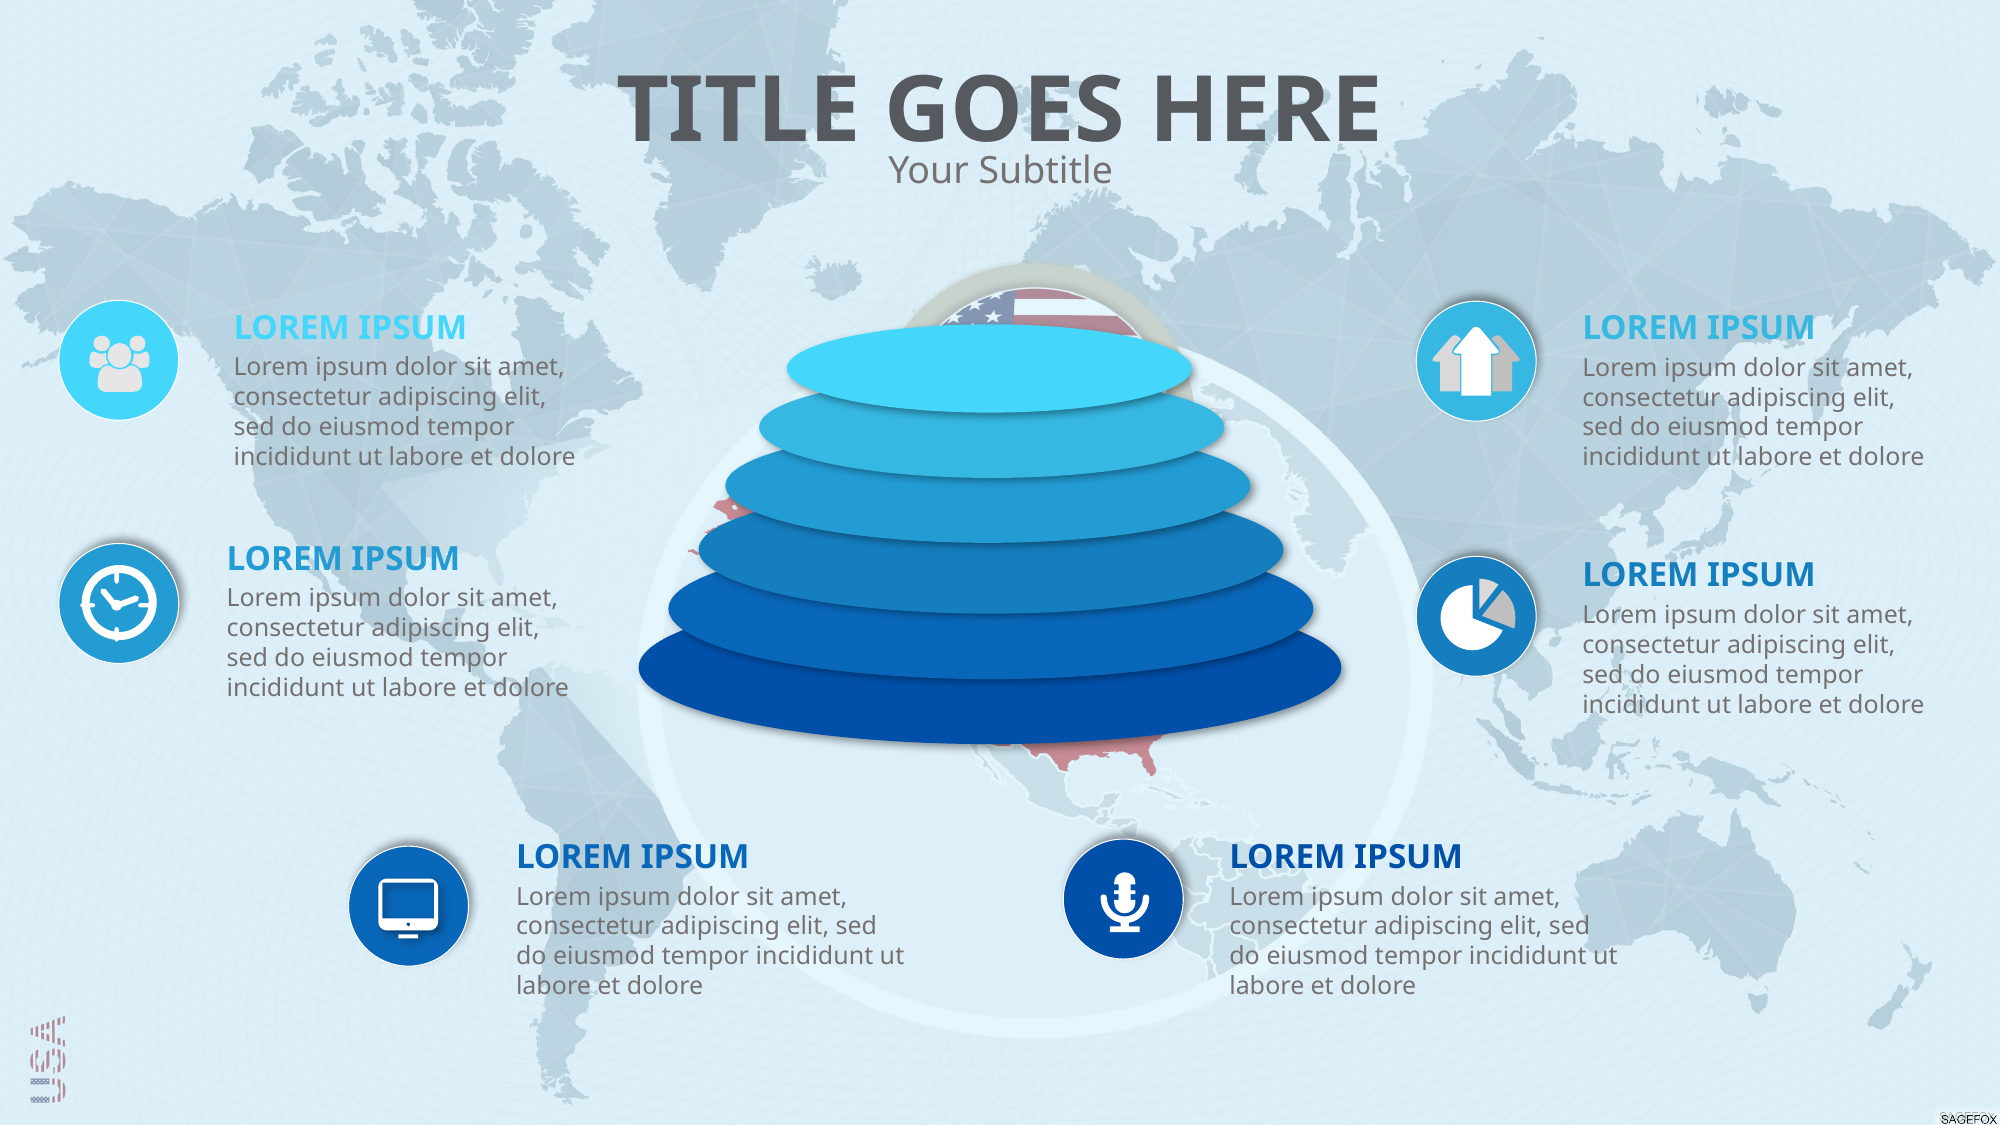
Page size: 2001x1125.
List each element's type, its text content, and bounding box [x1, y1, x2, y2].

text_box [1100, 872, 1150, 933]
text_box LOREM IPSUM Lorem ipsum dolor sit amet, consectetur adipiscing elit, sed do eiusmod tempor incididunt ut labore et dolore [1572, 301, 1948, 476]
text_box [58, 300, 179, 421]
text_box [1415, 555, 1538, 678]
text_box [667, 574, 1315, 681]
text_box LOREM IPSUM Lorem ipsum dolor sit amet, consectetur adipiscing elit, sed do eiusmod tempor incididunt ut labore et dolore [1219, 829, 1637, 1005]
text_box [724, 452, 1252, 544]
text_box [548, 42, 1452, 199]
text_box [80, 565, 157, 642]
text_box [398, 934, 419, 939]
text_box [1431, 326, 1522, 396]
text_box LOREM IPSUM Lorem ipsum dolor sit amet, consectetur adipiscing elit, sed do eiusmod tempor incididunt ut labore et dolore [505, 829, 923, 1005]
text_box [1440, 578, 1516, 651]
text_box [758, 396, 1226, 479]
text_box LOREM IPSUM Lorem ipsum dolor sit amet, consectetur adipiscing elit, sed do eiusmod tempor incididunt ut labore et dolore [1572, 548, 1948, 724]
text_box LOREM IPSUM Lorem ipsum dolor sit amet, consectetur adipiscing elit, sed do eiusmod tempor incididunt ut labore et dolore [223, 300, 599, 476]
text_box [697, 515, 1285, 615]
text_box [1062, 838, 1185, 961]
text_box [0, 0, 2000, 1125]
text_box [378, 878, 439, 931]
picture [1938, 1114, 1999, 1125]
text_box [347, 845, 470, 968]
text_box [785, 323, 1193, 414]
text_box [57, 542, 180, 665]
text_box [637, 632, 1343, 746]
text_box LOREM IPSUM Lorem ipsum dolor sit amet, consectetur adipiscing elit, sed do eiusmod tempor incididunt ut labore et dolore [216, 531, 592, 707]
text_box [1415, 300, 1538, 423]
